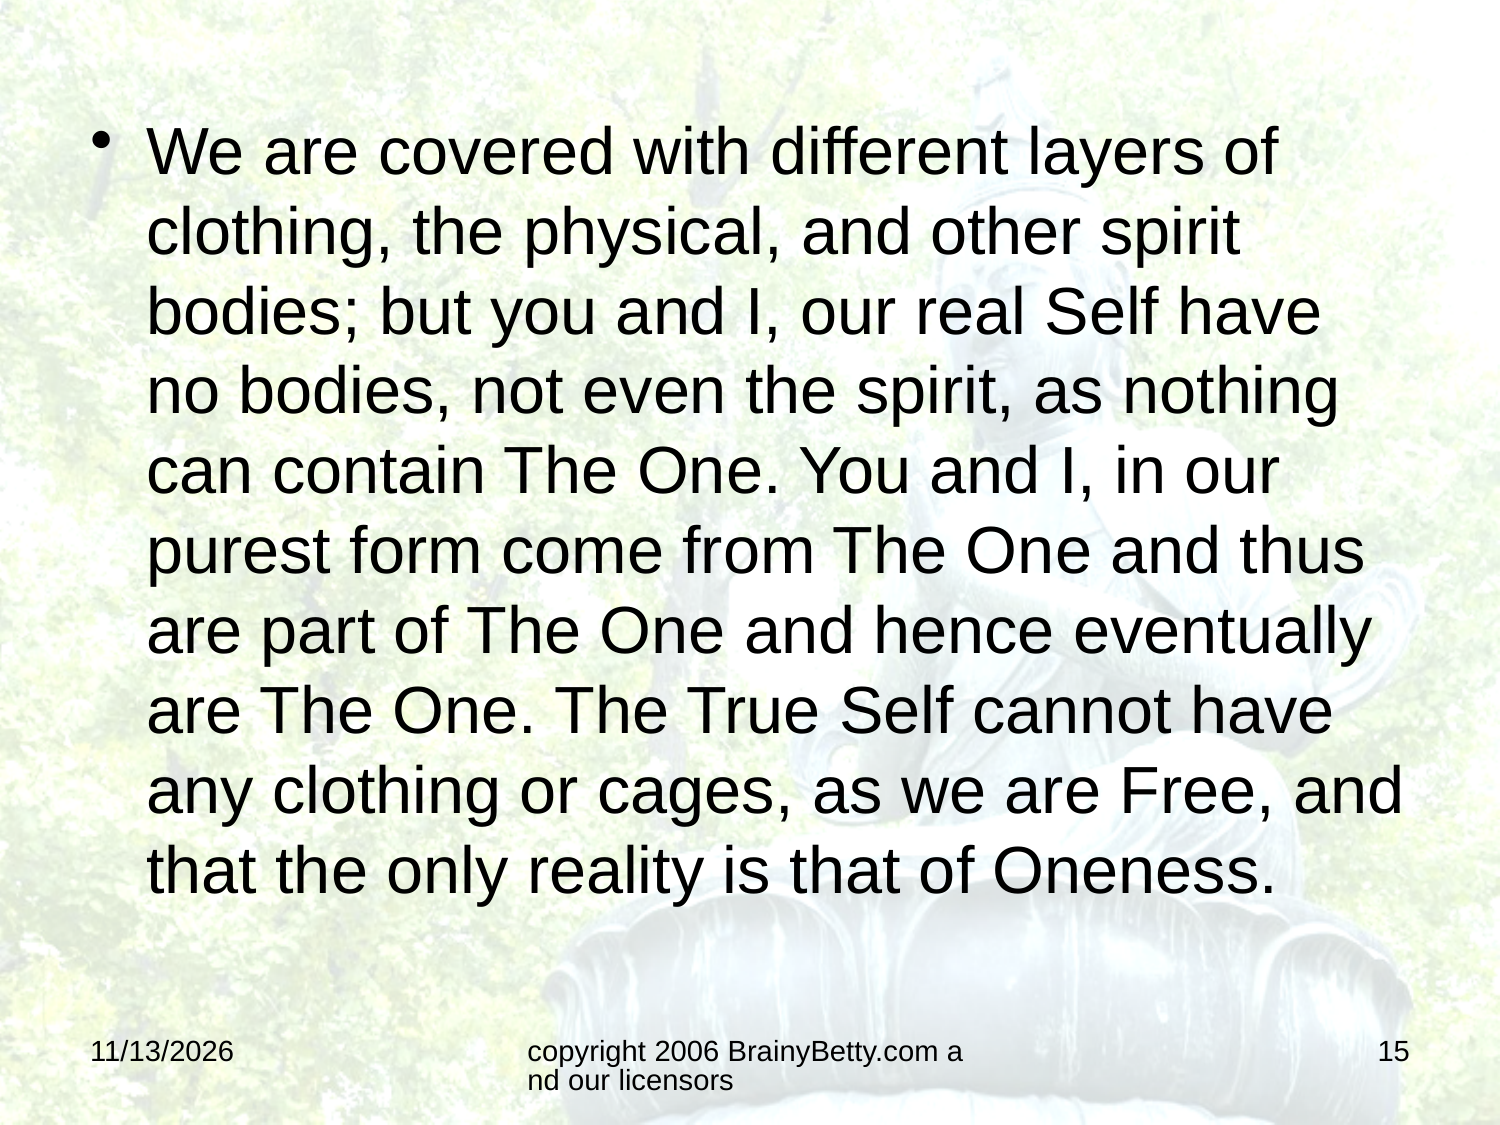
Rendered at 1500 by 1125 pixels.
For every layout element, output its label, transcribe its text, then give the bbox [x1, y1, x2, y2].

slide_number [75, 1024, 425, 1103]
footer copyright 2006 BrainyBetty.com and our licensors [512, 1024, 988, 1103]
slide_number 15 [1074, 1024, 1425, 1103]
list We are covered with different layers of clothing, the physical, and other spirit bodies; but you and I, our real Self have no bodies, not even the spirit, as nothing can contain The One. You and I, in our purest form come from The One and thus are part of The One and hence eventually are The One. The True Self cannot have any clothing or cages, as we are Free, and that the only reality is that of Oneness. [75, 99, 1425, 1005]
